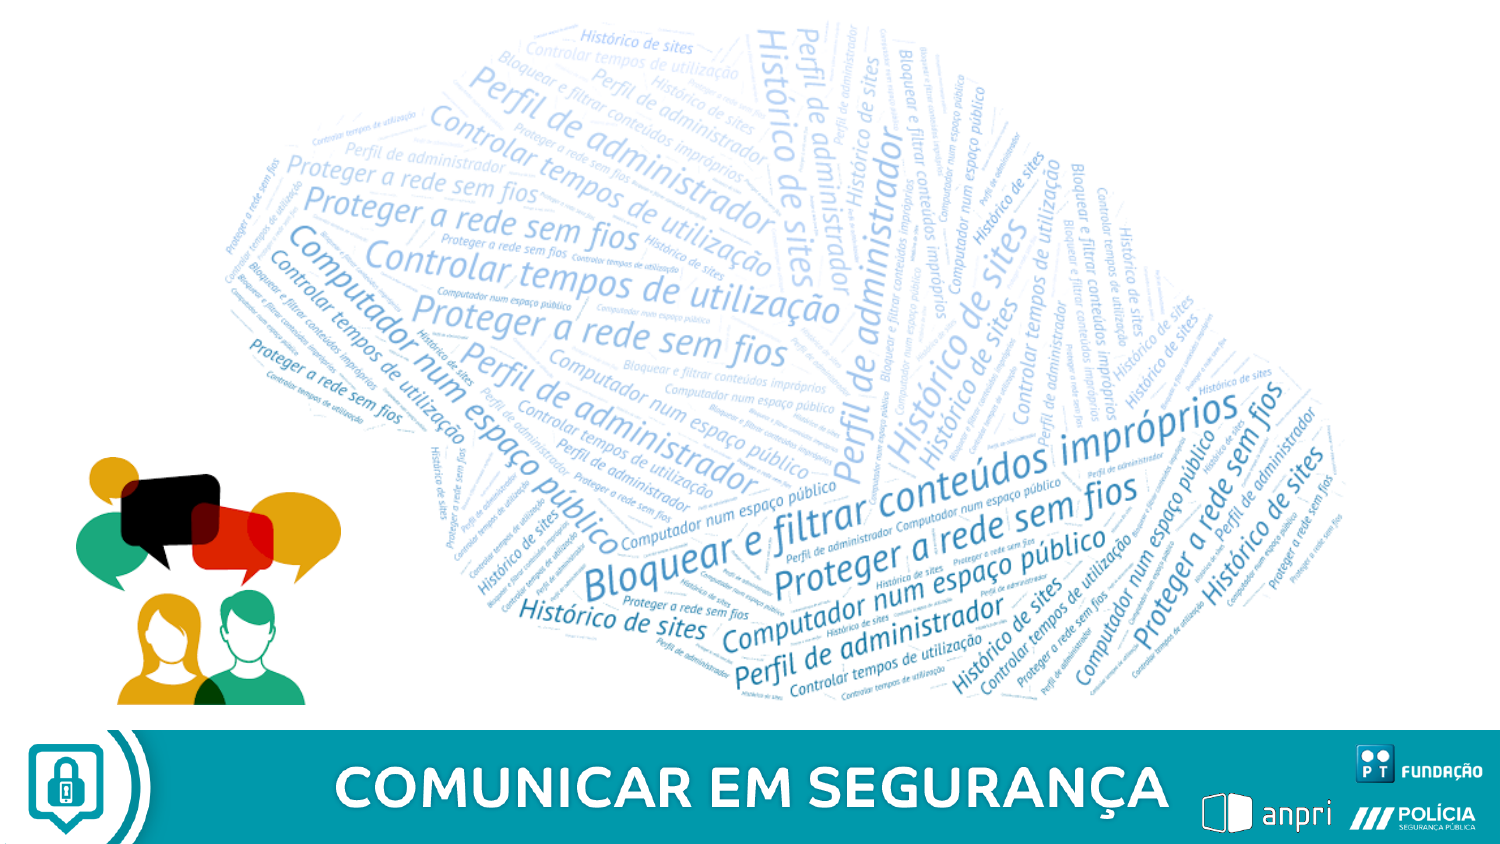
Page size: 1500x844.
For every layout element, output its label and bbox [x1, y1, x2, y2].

picture [5, 730, 1500, 844]
picture [76, 2, 1377, 720]
